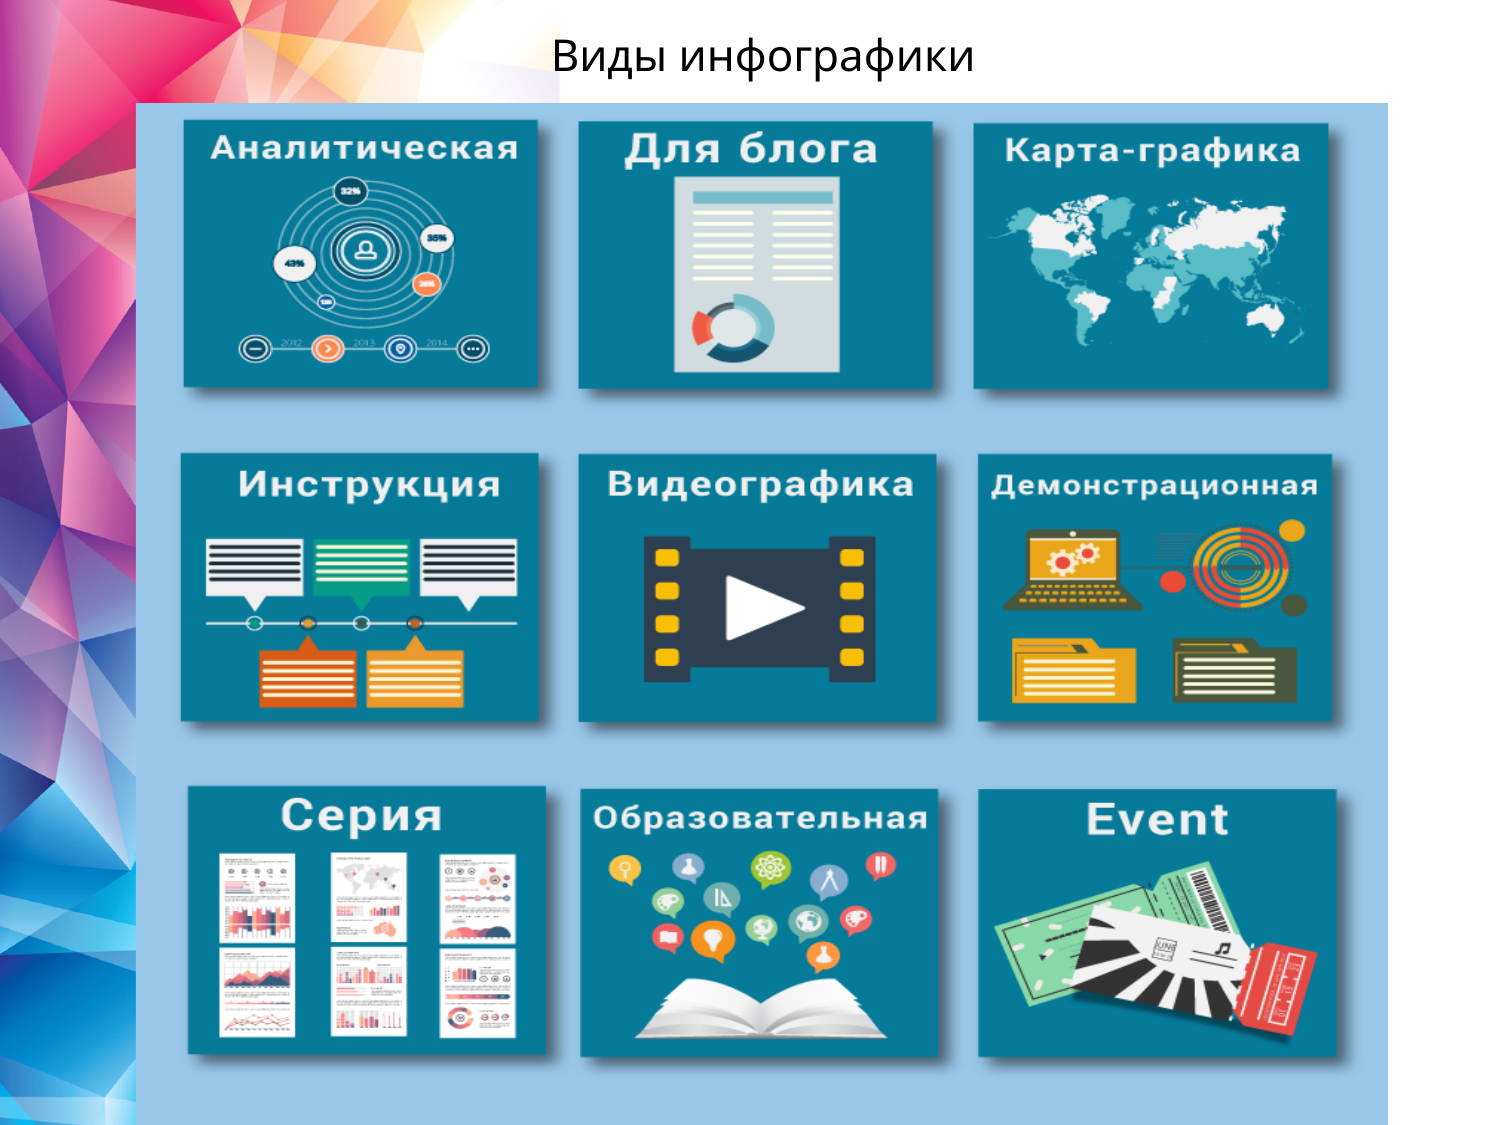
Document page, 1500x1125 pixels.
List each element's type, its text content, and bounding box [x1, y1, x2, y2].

title Виды инфографики [88, 19, 1439, 88]
picture [0, 0, 1389, 1125]
